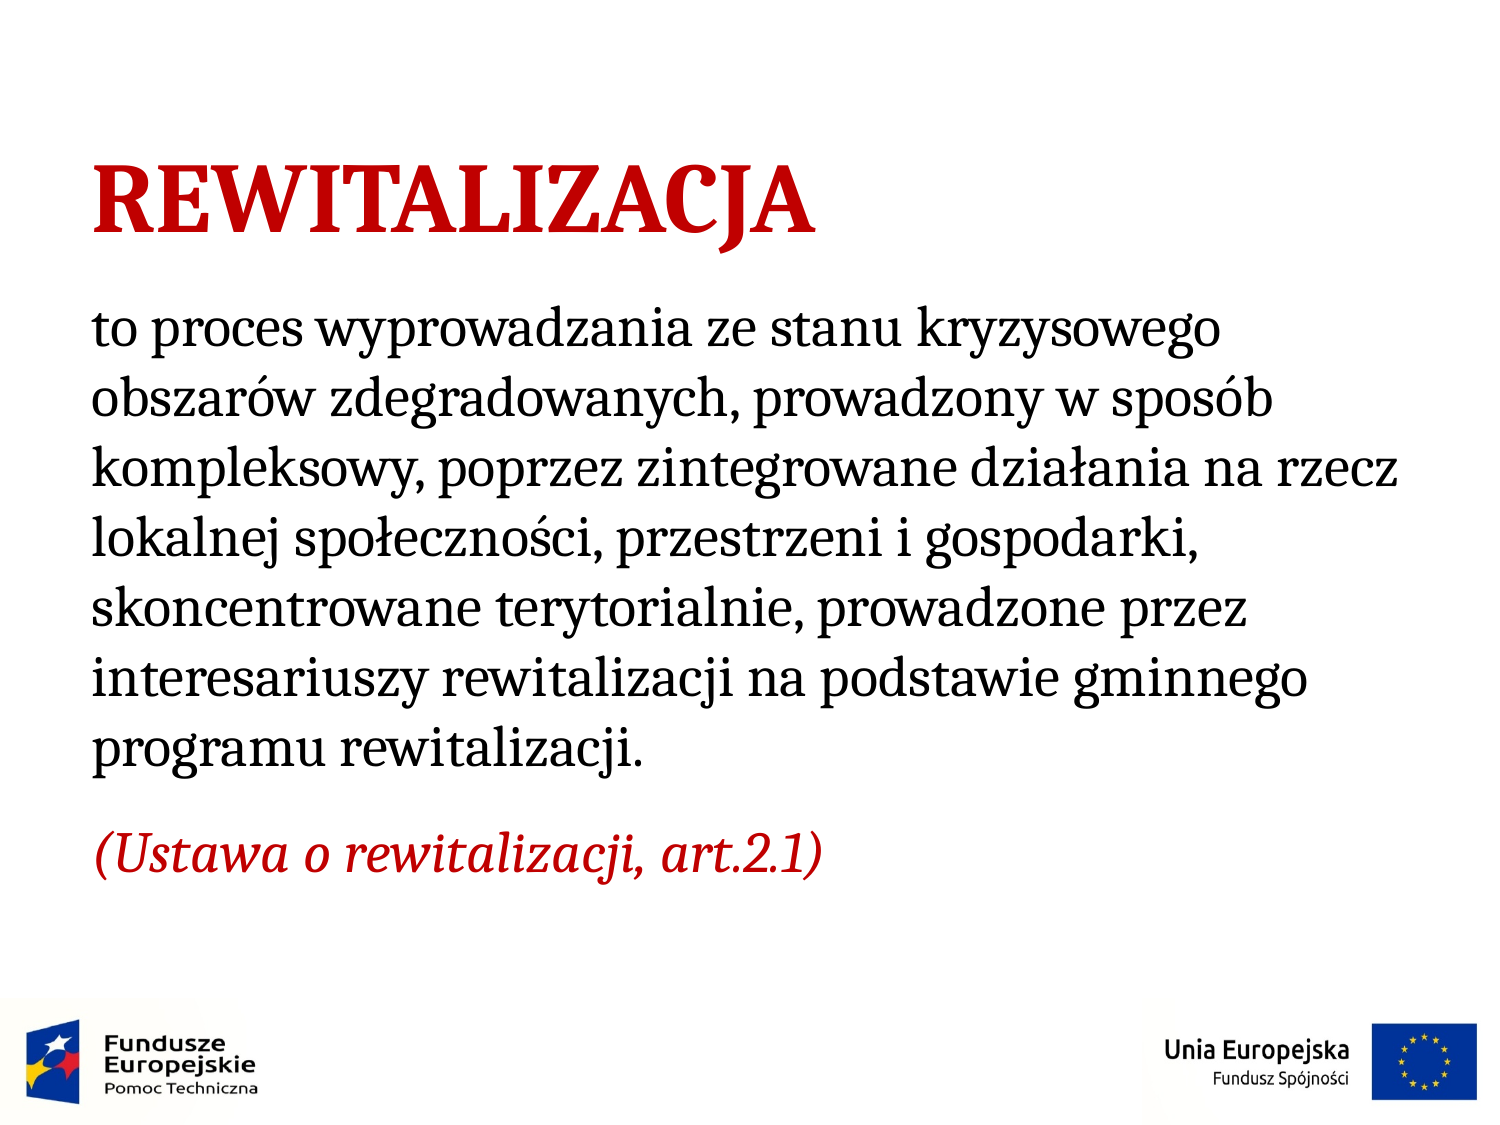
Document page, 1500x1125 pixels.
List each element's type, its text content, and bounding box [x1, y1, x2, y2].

text_box REWITALIZACJA to proces wyprowadzania ze stanu kryzysowego obszarów zdegradowanych, prowadzony w sposób kompleksowy, poprzez zintegrowane działania na rzecz lokalnej społeczności, przestrzeni i gospodarki, skoncentrowane terytorialnie, prowadzone przez interesariuszy rewitalizacji na podstawie gminnego programu rewitalizacji. (Ustawa o rewitalizacji, art.2.1) [76, 125, 1437, 946]
picture [1141, 998, 1500, 1125]
picture [0, 998, 283, 1125]
